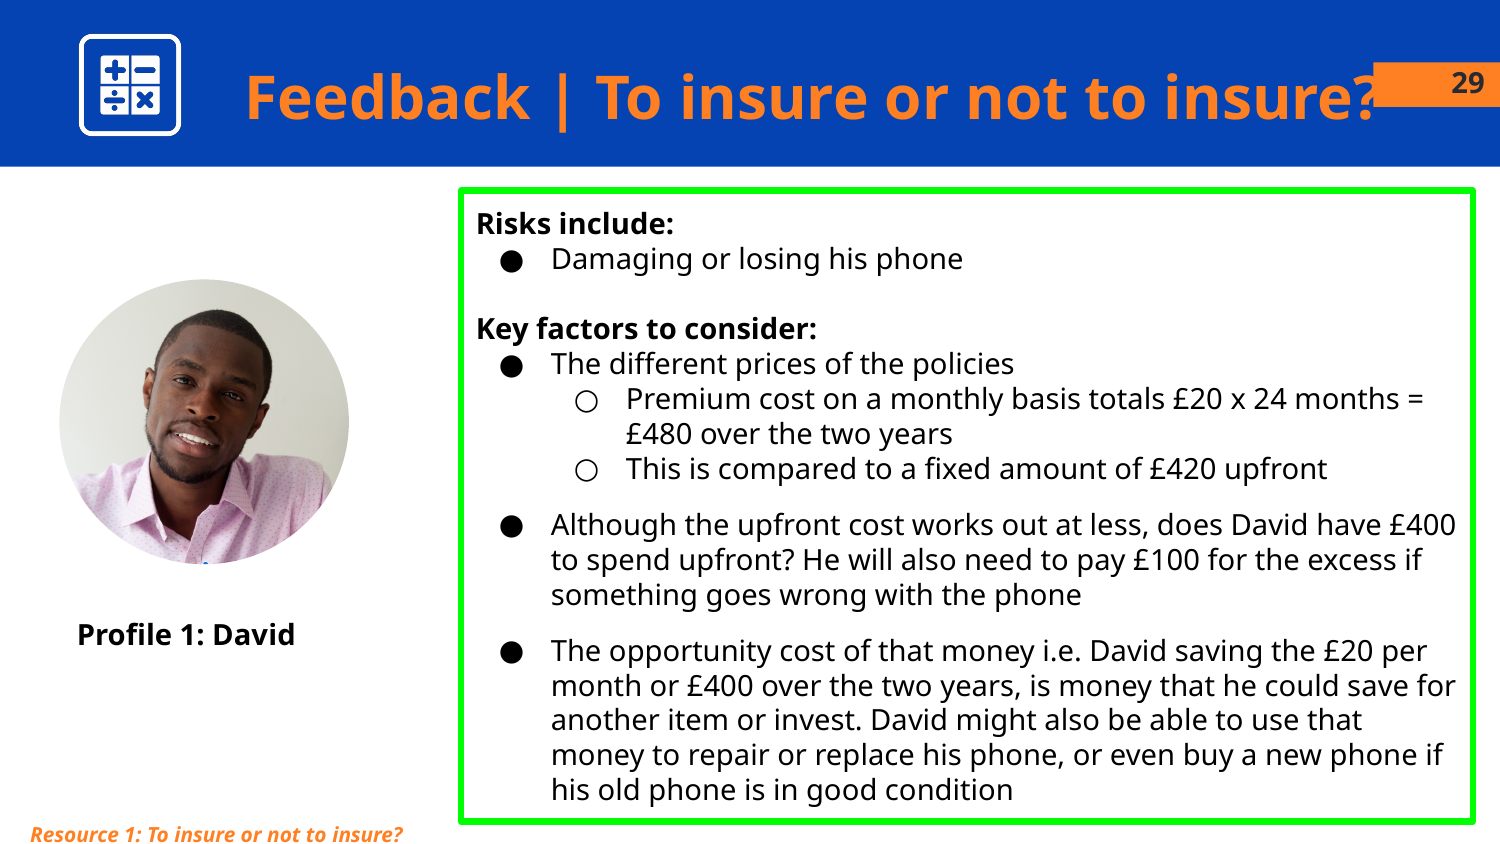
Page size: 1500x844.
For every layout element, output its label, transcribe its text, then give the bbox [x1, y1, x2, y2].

text_box Profile 1: David [61, 601, 384, 667]
text_box Risks include: Damaging or losing his phone Key factors to consider: The different prices of the policies Premium cost on a monthly basis totals £20 x 24 months = £480 over the two years This is compared to a fixed amount of £420 upfront Although the upfront cost works out at less, does David have £400 to spend upfront? He will also need to pay £100 for the excess if something goes wrong with the phone The opportunity cost of that money i.e. David saving the £20 per month or £400 over the two years, is money that he could save for another item or invest. David might also be able to use that money to repair or replace his phone, or even buy a new phone if his old phone is in good condition [460, 190, 1473, 822]
picture [73, 27, 188, 142]
text_box Feedback | To insure or not to insure? [229, 32, 1500, 147]
text_box Resource 1: To insure or not to insure? [15, 803, 606, 844]
picture [59, 279, 350, 565]
